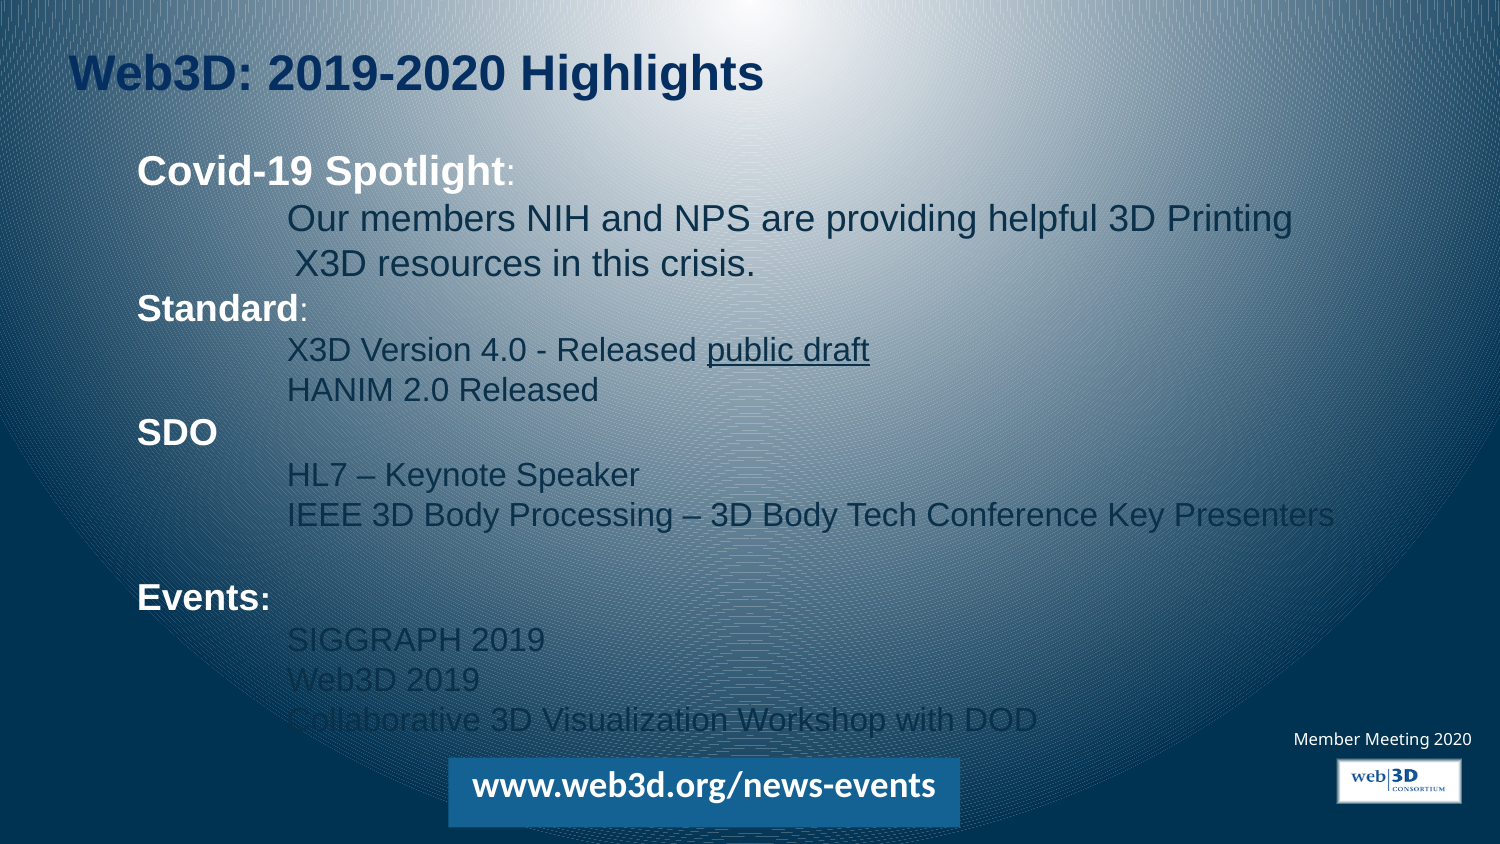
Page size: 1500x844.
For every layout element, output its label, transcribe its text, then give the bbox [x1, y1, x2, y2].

text_box Covid-19 Spotlight: Our members NIH and NPS are providing helpful 3D Printing X3D resources in this crisis. Standard: X3D Version 4.0 - Released public draft HANIM 2.0 Released SDO HL7 – Keynote Speaker IEEE 3D Body Processing – 3D Body Tech Conference Key Presenters Events: SIGGRAPH 2019 Web3D 2019 Collaborative 3D Visualization Workshop with DOD [122, 91, 1378, 844]
title Web3D: 2019-2020 Highlights [53, 0, 1404, 141]
text_box www.web3d.org/news-events [448, 757, 961, 828]
picture [1378, 758, 1462, 804]
